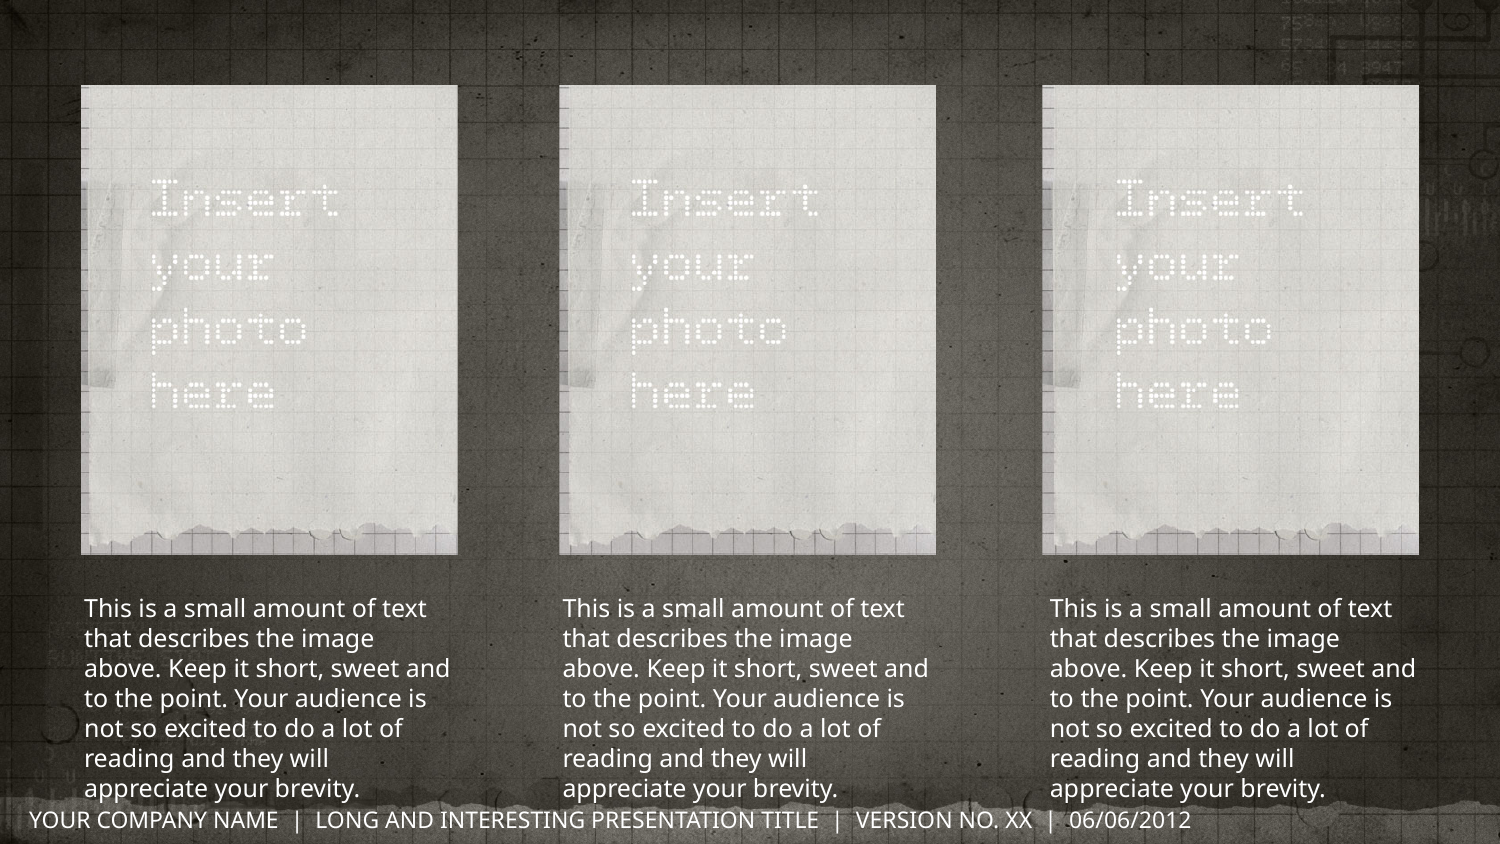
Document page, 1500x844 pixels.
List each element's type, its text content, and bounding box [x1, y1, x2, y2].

list This is a small amount of text that describes the image above. Keep it short, sweet and to the point. Your audience is not so excited to do a lot of reading and they will appreciate your brevity. [58, 590, 463, 768]
picture [0, 0, 1500, 844]
footer YOUR COMPANY NAME | LONG AND INTERESTING PRESENTATION TITLE | VERSION NO. XX | 06/06/2012 [23, 799, 1481, 844]
list This is a small amount of text that describes the image above. Keep it short, sweet and to the point. Your audience is not so excited to do a lot of reading and they will appreciate your brevity. [537, 590, 941, 768]
list This is a small amount of text that describes the image above. Keep it short, sweet and to the point. Your audience is not so excited to do a lot of reading and they will appreciate your brevity. [1024, 590, 1428, 768]
